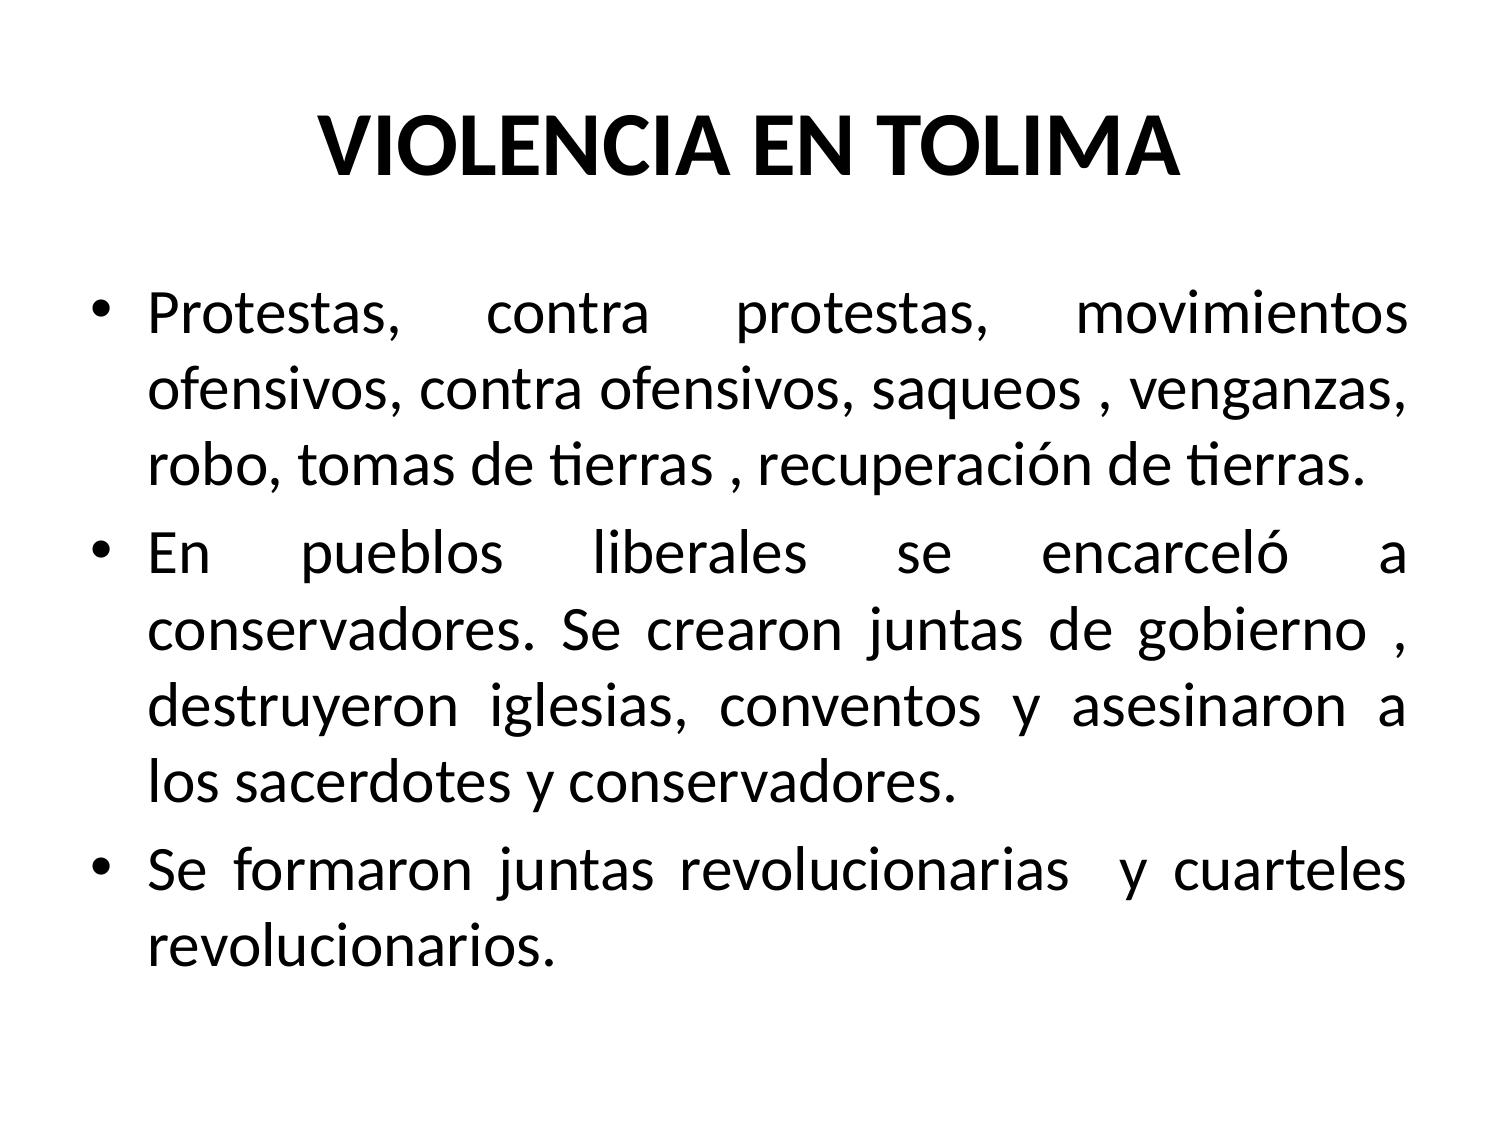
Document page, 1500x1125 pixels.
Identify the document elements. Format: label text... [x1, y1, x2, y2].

list Protestas, contra protestas, movimientos ofensivos, contra ofensivos, saqueos , venganzas, robo, tomas de tierras , recuperación de tierras. En pueblos liberales se encarceló a conservadores. Se crearon juntas de gobierno , destruyeron iglesias, conventos y asesinaron a los sacerdotes y conservadores. Se formaron juntas revolucionarias y cuarteles revolucionarios. [75, 262, 1425, 1005]
title VIOLENCIA EN TOLIMA [75, 45, 1425, 233]
